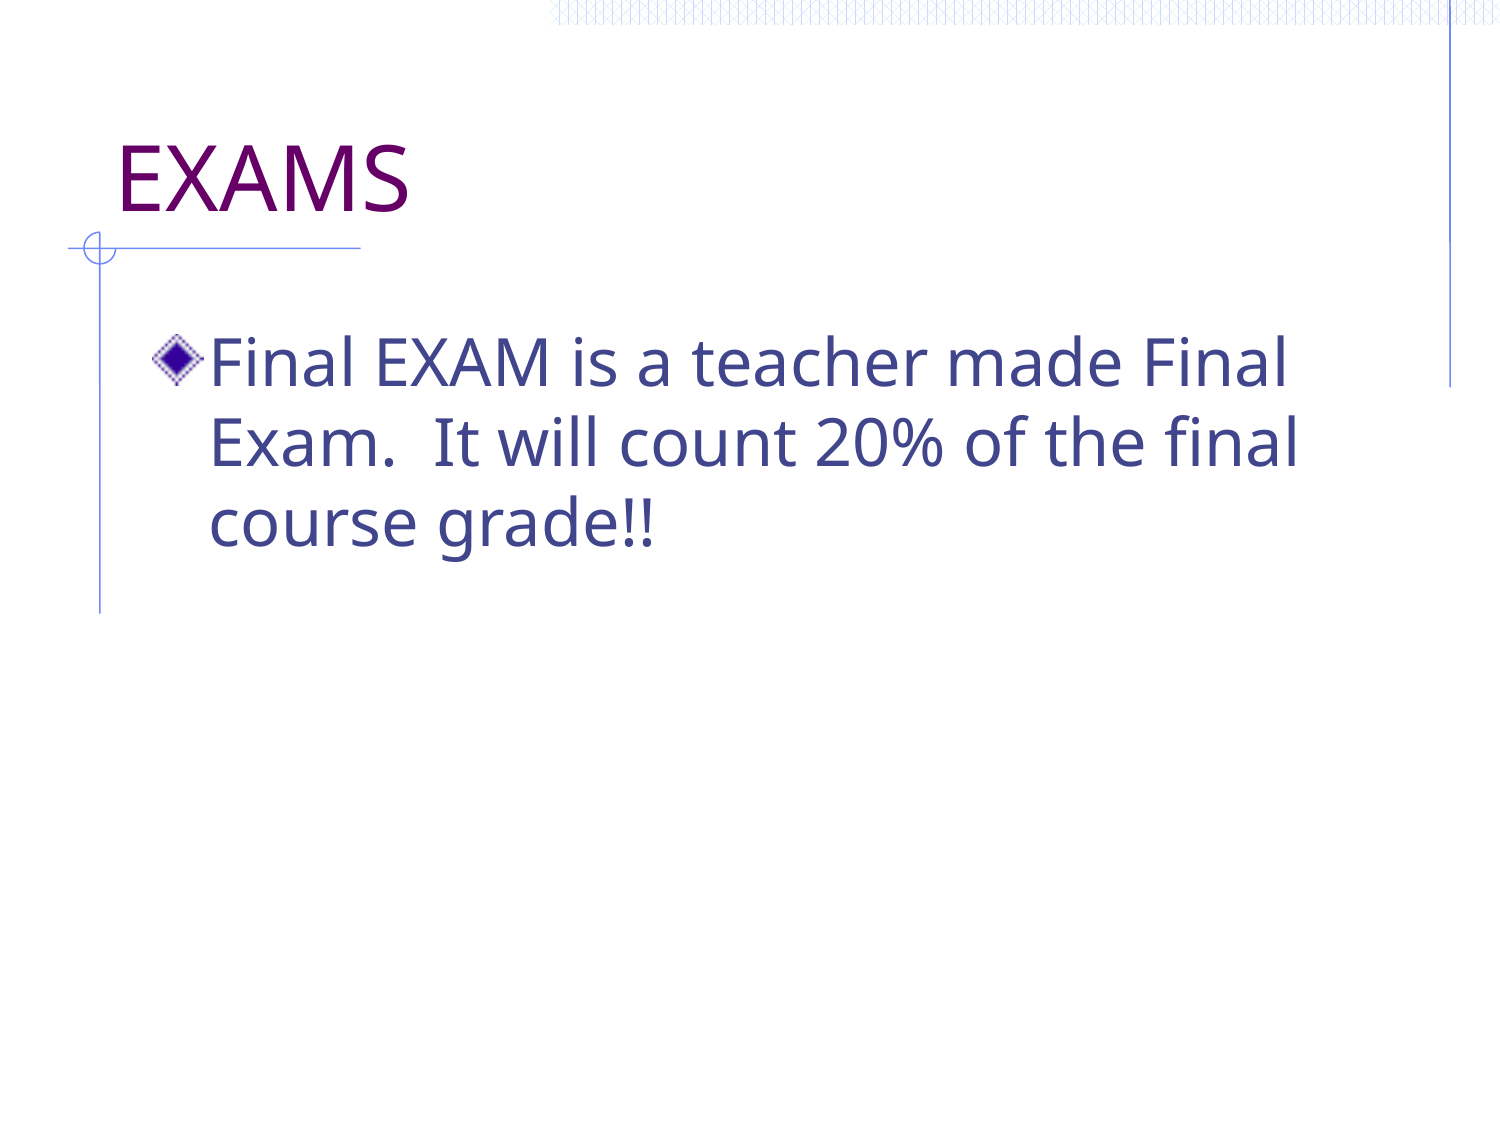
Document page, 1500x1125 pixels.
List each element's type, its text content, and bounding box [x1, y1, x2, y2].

picture [152, 334, 204, 386]
list Final EXAM is a teacher made Final Exam. It will count 20% of the final course grade!! [137, 312, 1426, 988]
title EXAMS [99, 49, 1376, 238]
